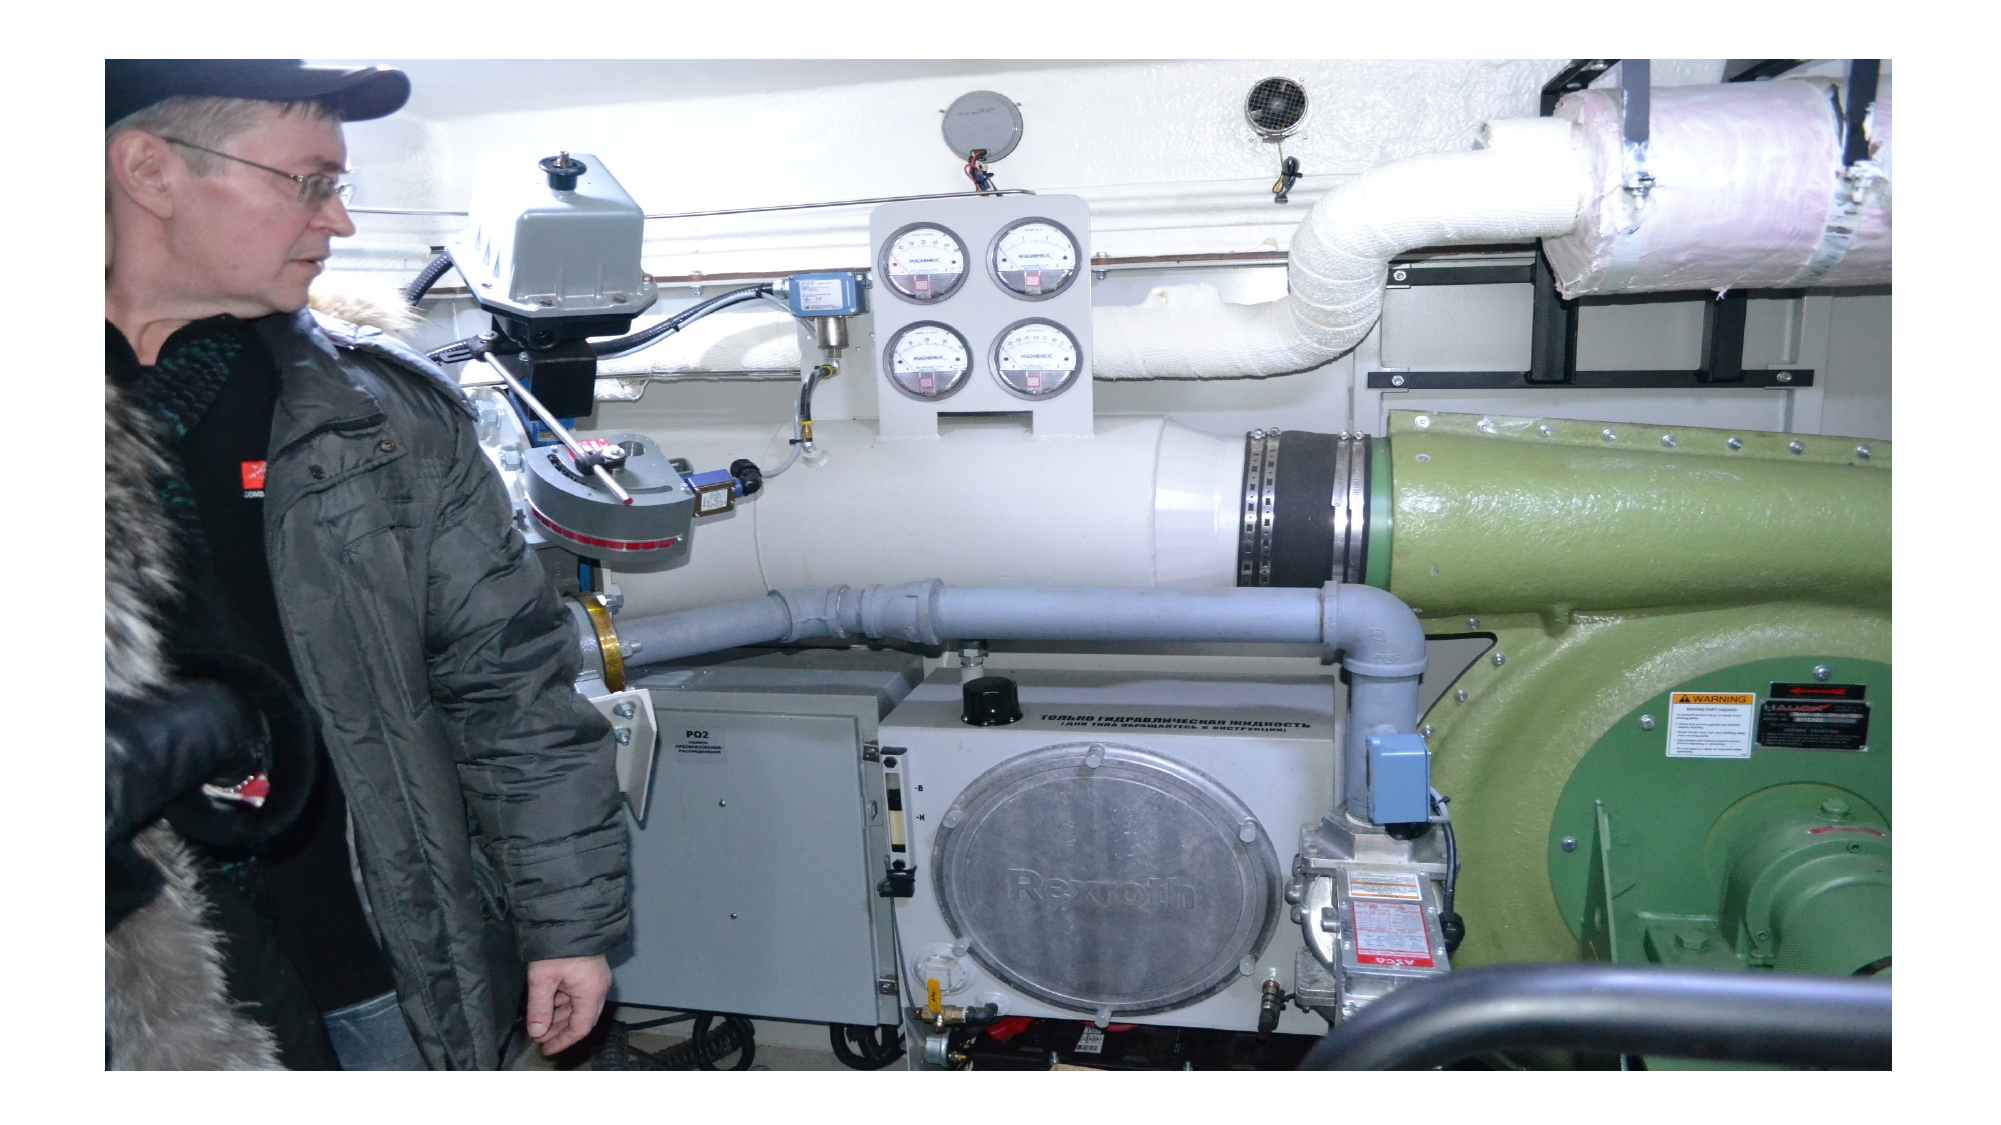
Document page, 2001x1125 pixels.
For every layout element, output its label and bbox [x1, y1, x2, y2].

list [105, 59, 1892, 1071]
